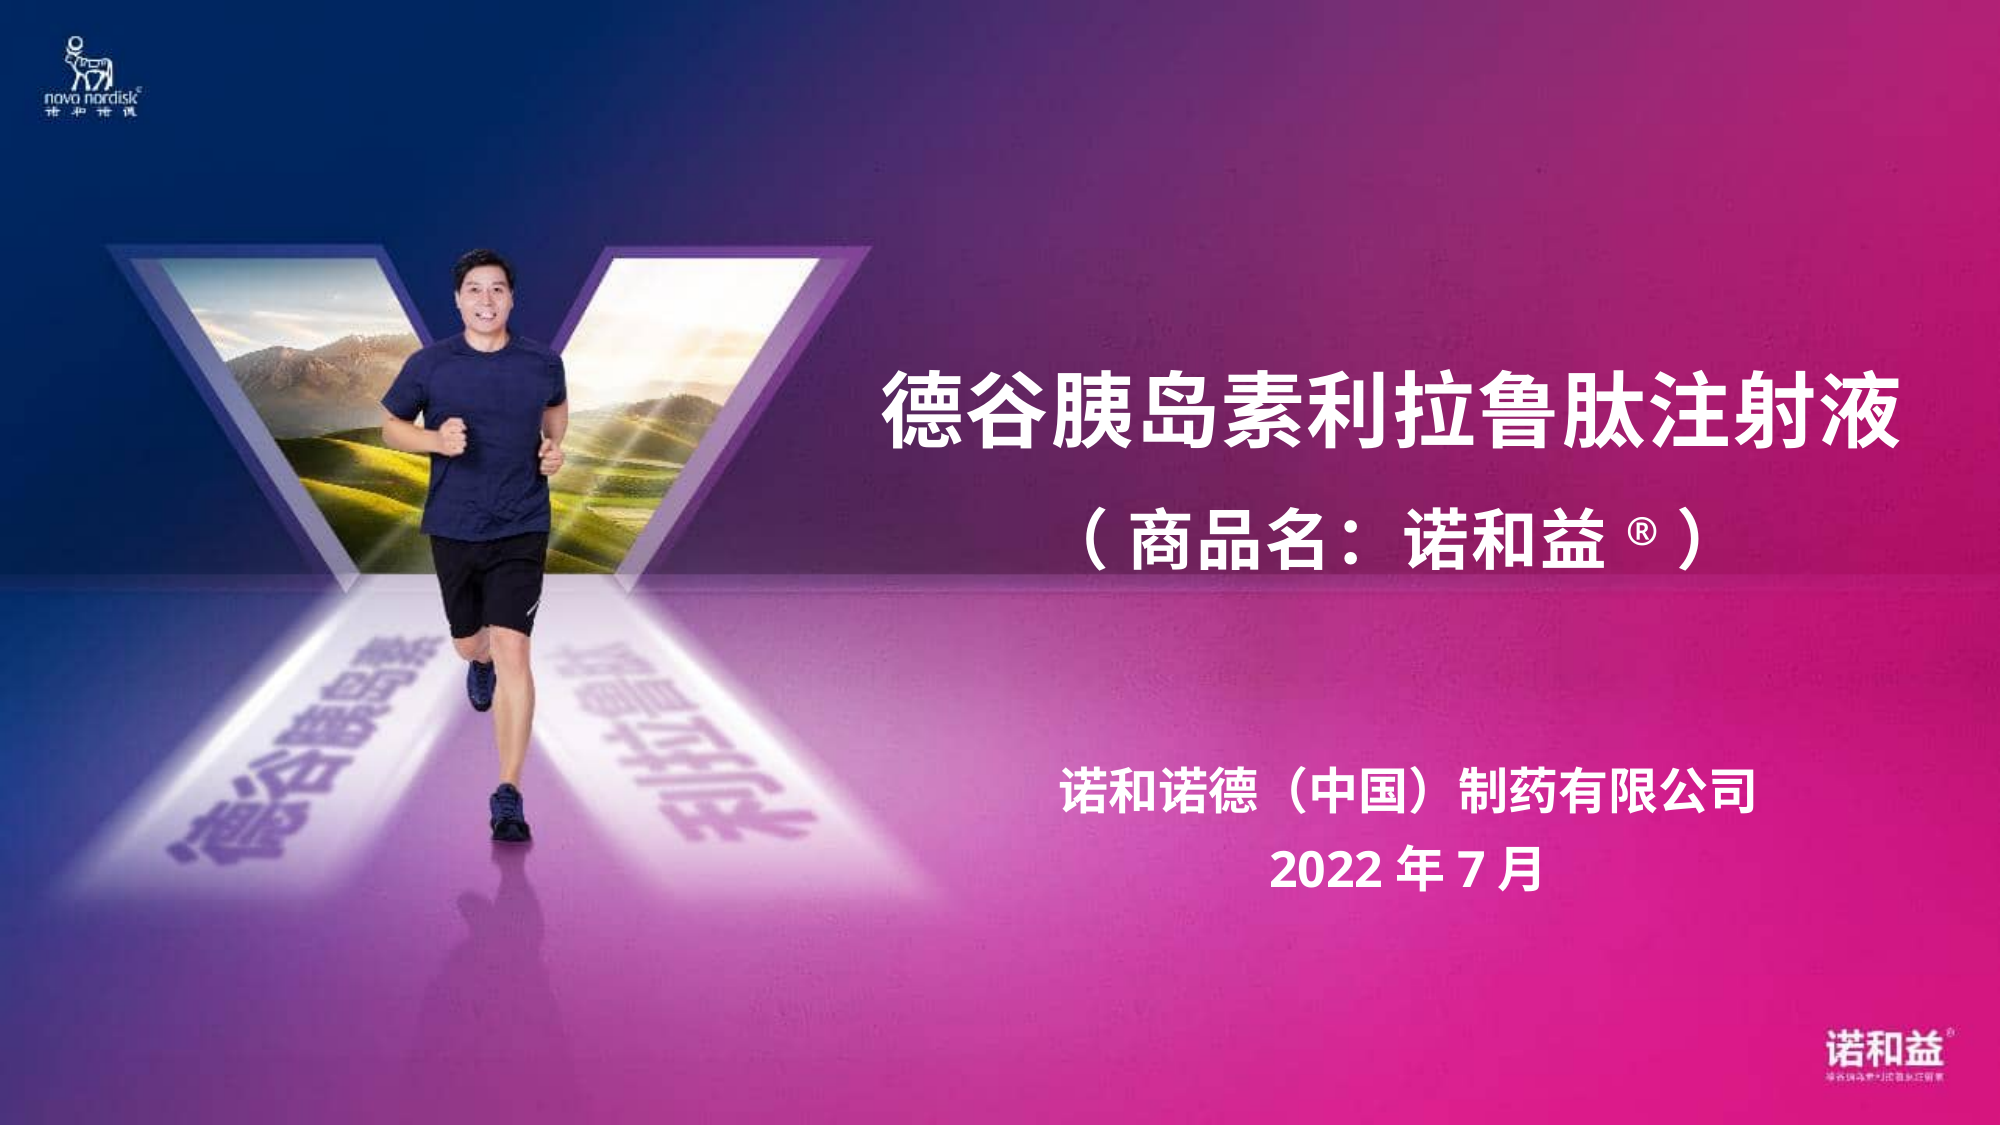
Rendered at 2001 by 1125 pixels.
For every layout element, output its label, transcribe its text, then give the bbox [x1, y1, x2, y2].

picture [0, 0, 2000, 1125]
text_box 德谷胰岛素利拉鲁肽注射液 （ 商品名：诺和益®） [671, 301, 2000, 612]
text_box 诺和诺德（中国）制药有限公司 2022年7月 [999, 772, 1818, 885]
